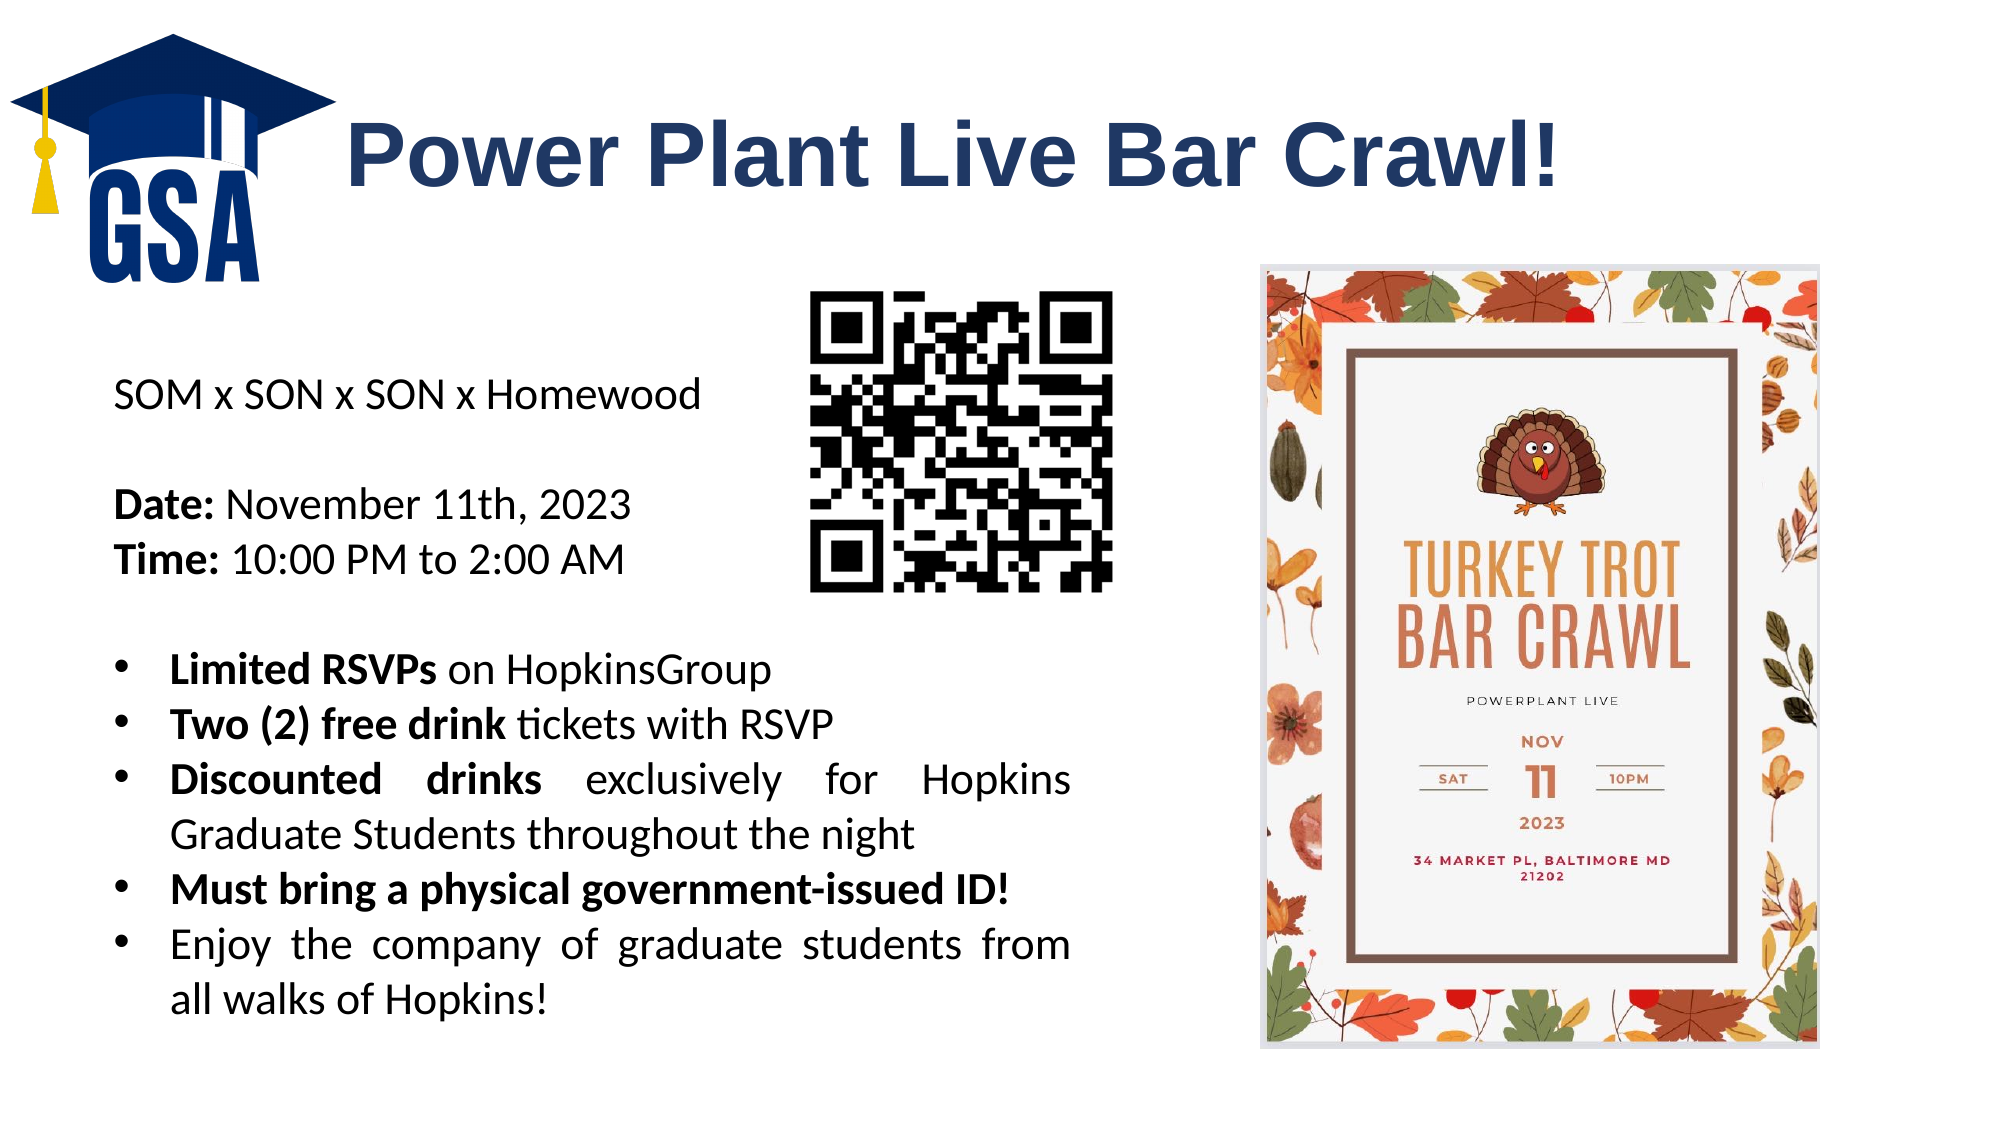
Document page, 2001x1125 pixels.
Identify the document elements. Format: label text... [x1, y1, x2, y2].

text_box Power Plant Live Bar Crawl! [349, 47, 1714, 266]
text_box SOM x SON x SON x Homewood Date: November 11th, 2023 Time: 10:00 PM to 2:00 AM Limited RSVPs on HopkinsGroup Two (2) free drink tickets with RSVP Discounted drinks exclusively for Hopkins Graduate Students throughout the night Must bring a physical government-issued ID! Enjoy the company of graduate students from all walks of Hopkins! [92, 356, 1088, 1031]
picture [0, 0, 346, 346]
picture [1260, 264, 1820, 1049]
picture [800, 280, 1123, 603]
